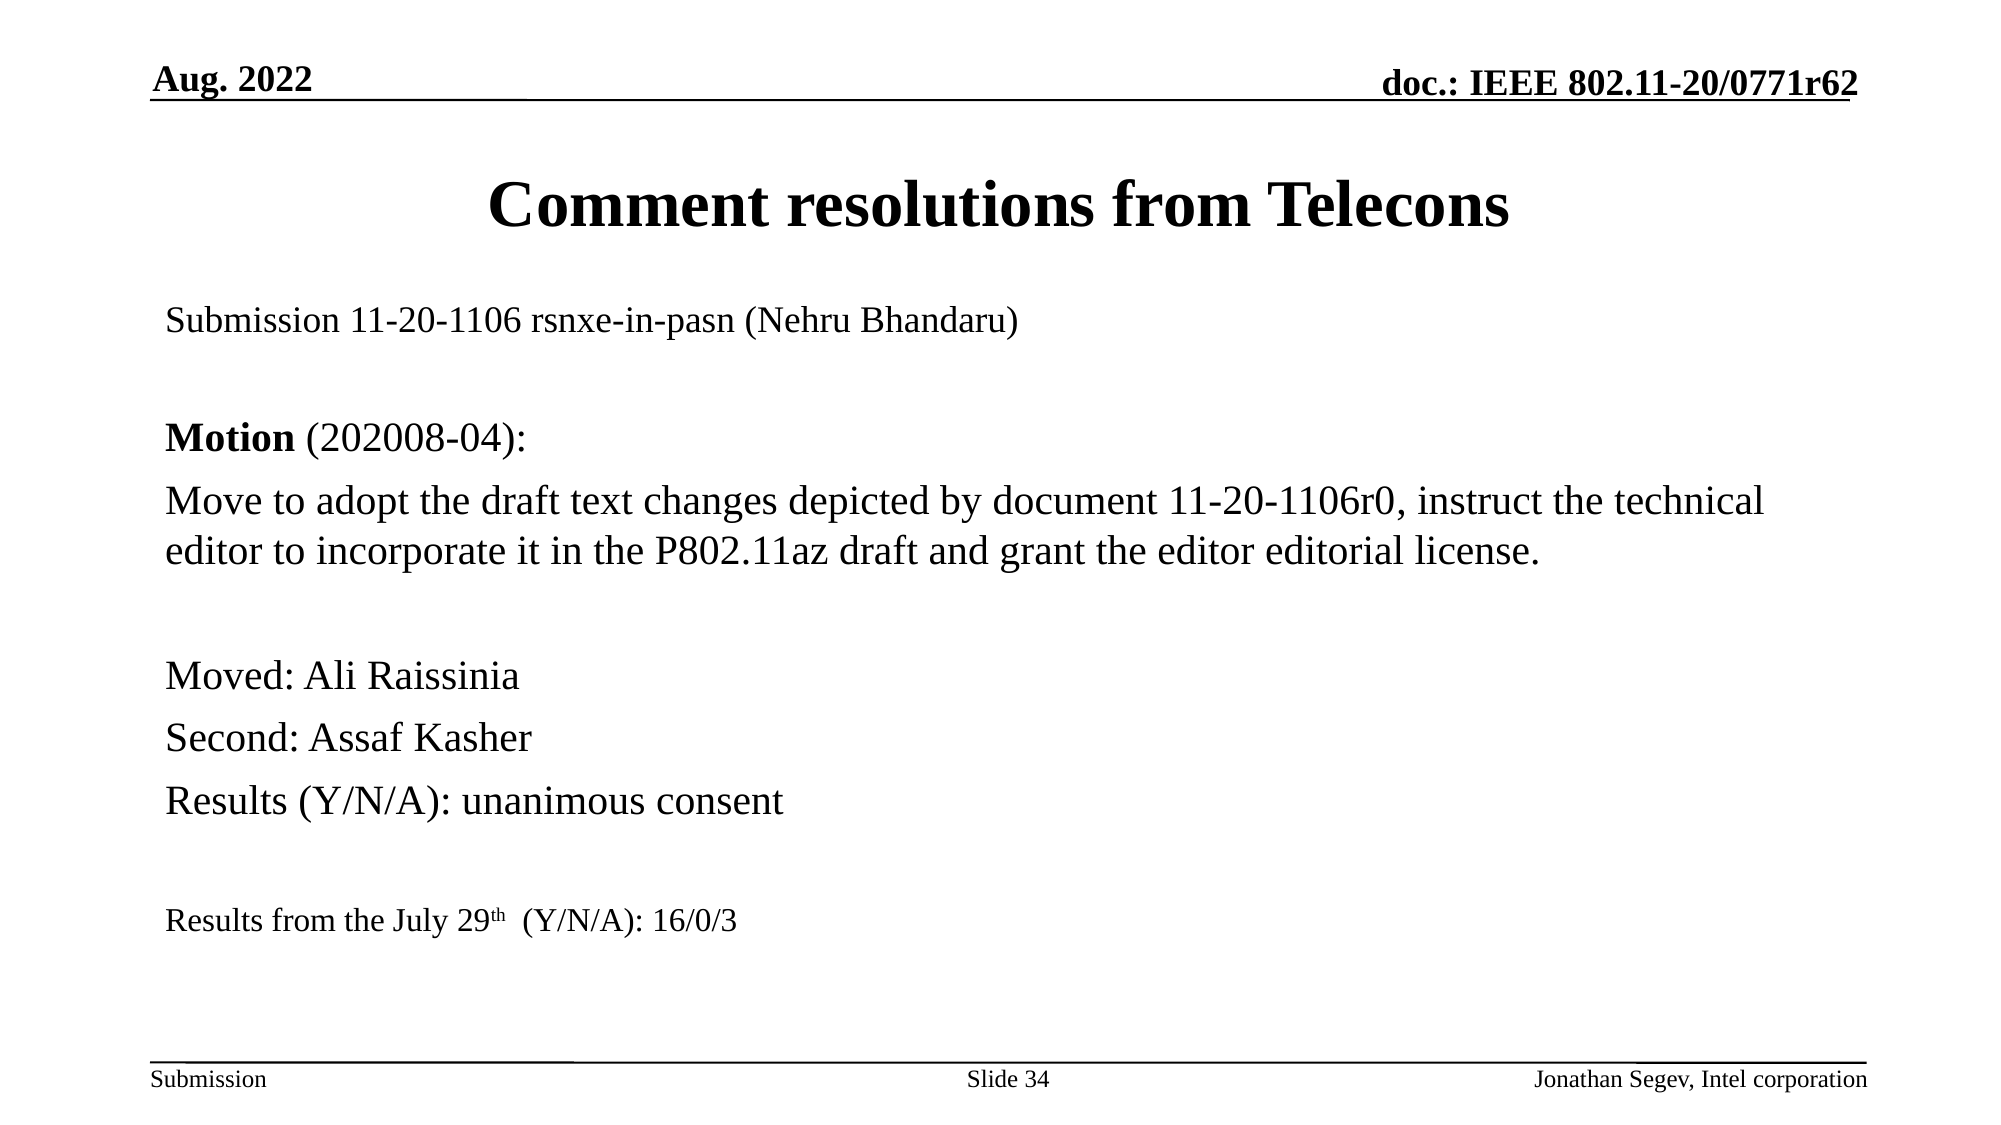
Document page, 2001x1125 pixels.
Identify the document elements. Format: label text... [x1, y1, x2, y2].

title Comment resolutions from Telecons [149, 112, 1850, 286]
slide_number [152, 54, 563, 100]
slide_number Slide 34 [950, 1061, 1067, 1123]
list Submission 11-20-1106 rsnxe-in-pasn (Nehru Bhandaru) Motion (202008-04): Move to adopt the draft text changes depicted by document 11-20-1106r0, instruct the technical editor to incorporate it in the P802.11az draft and grant the editor editorial license. Moved: Ali Raissinia Second: Assaf Kasher Results (Y/N/A): unanimous consent Results from the July 29th (Y/N/A): 16/0/3 [149, 286, 1850, 1000]
footer Jonathan Segev, Intel corporation [1171, 1061, 1869, 1093]
